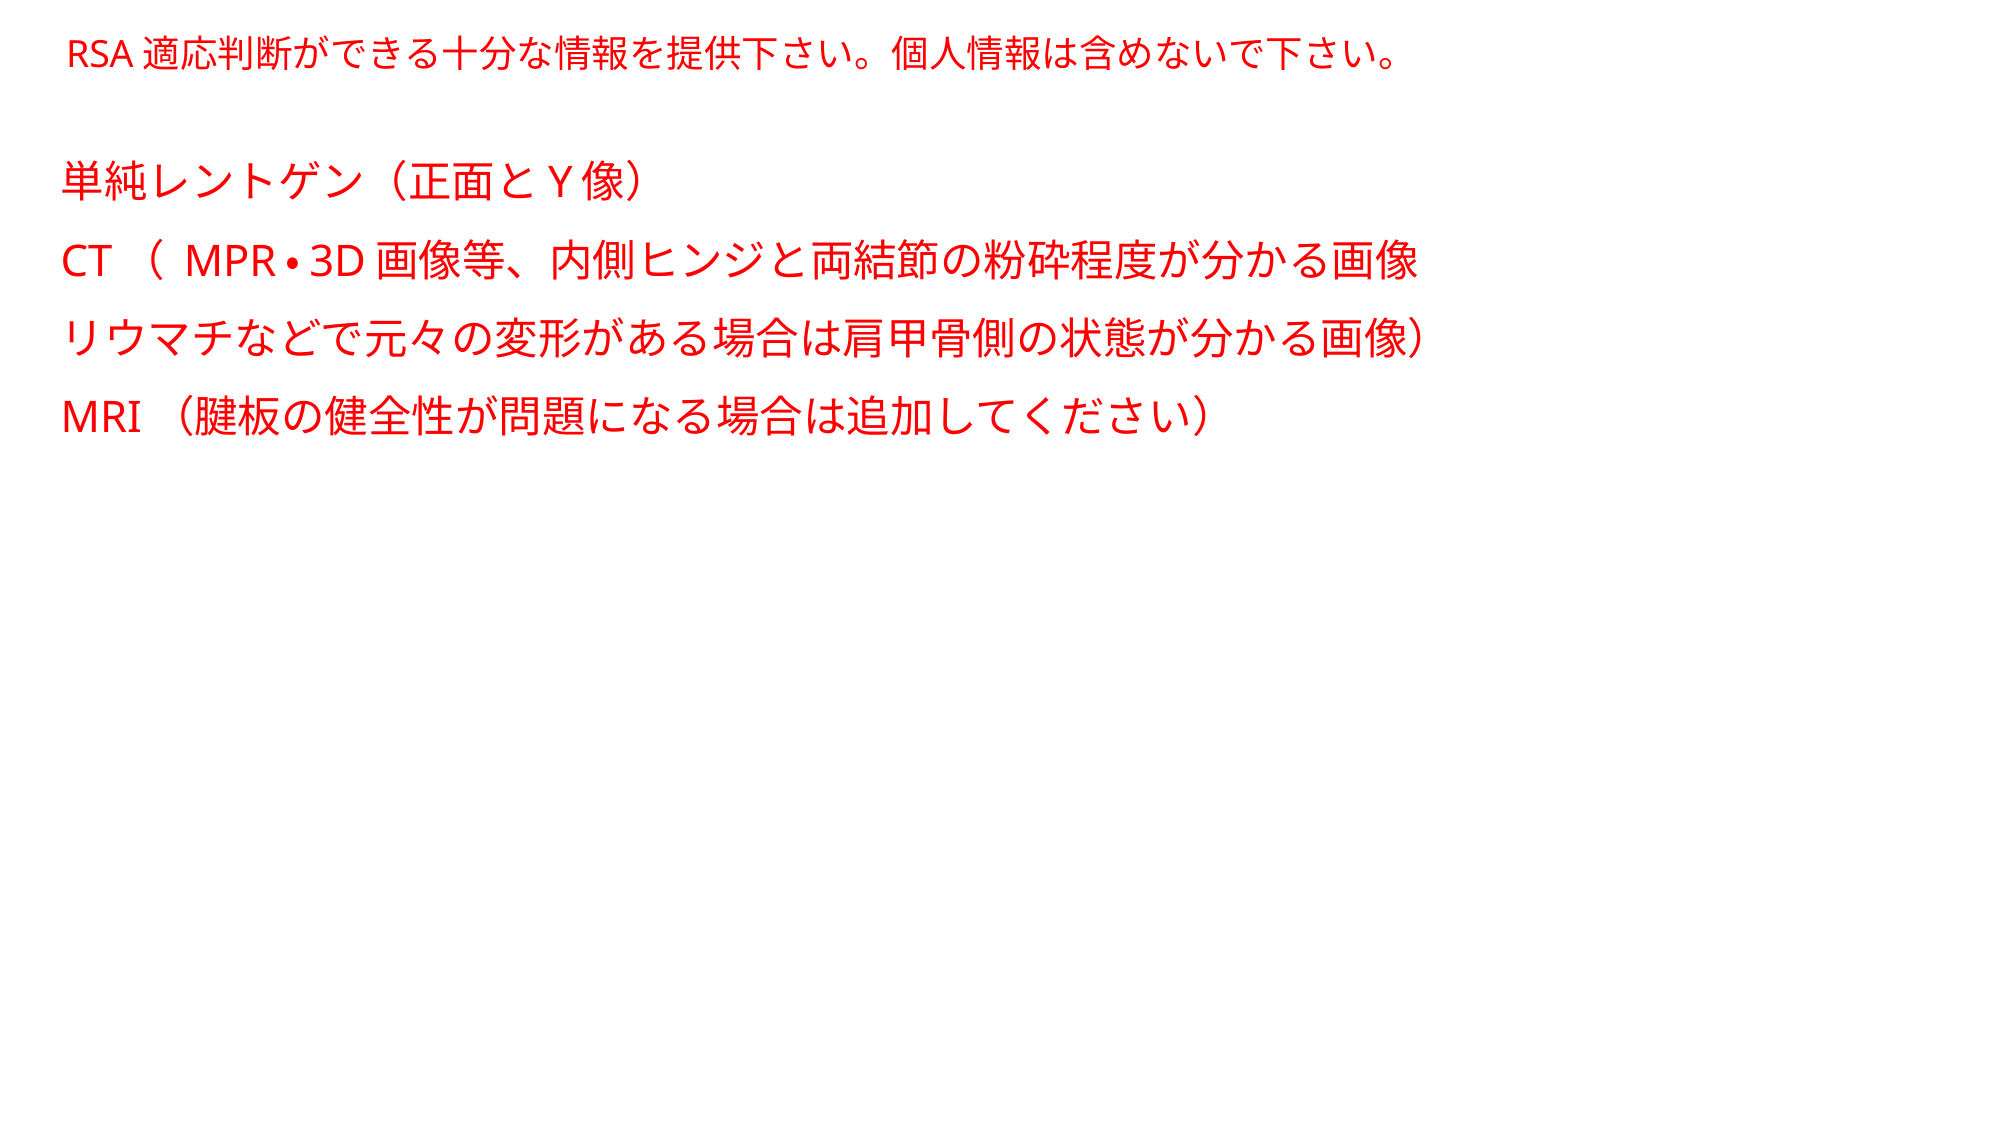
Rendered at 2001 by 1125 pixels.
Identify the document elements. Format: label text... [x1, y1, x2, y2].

title 単純レントゲン（正面とY像） CT（ MPR・3D画像等、内側ヒンジと両結節の粉砕程度が分かる画像 リウマチなどで元々の変形がある場合は肩甲骨側の状態が分かる画像） MRI（腱板の健全性が問題になる場合は追加してください） [45, 119, 1887, 451]
text_box RSA適応判断ができる十分な情報を提供下さい。個人情報は含めないで下さい。 [51, 22, 1431, 83]
